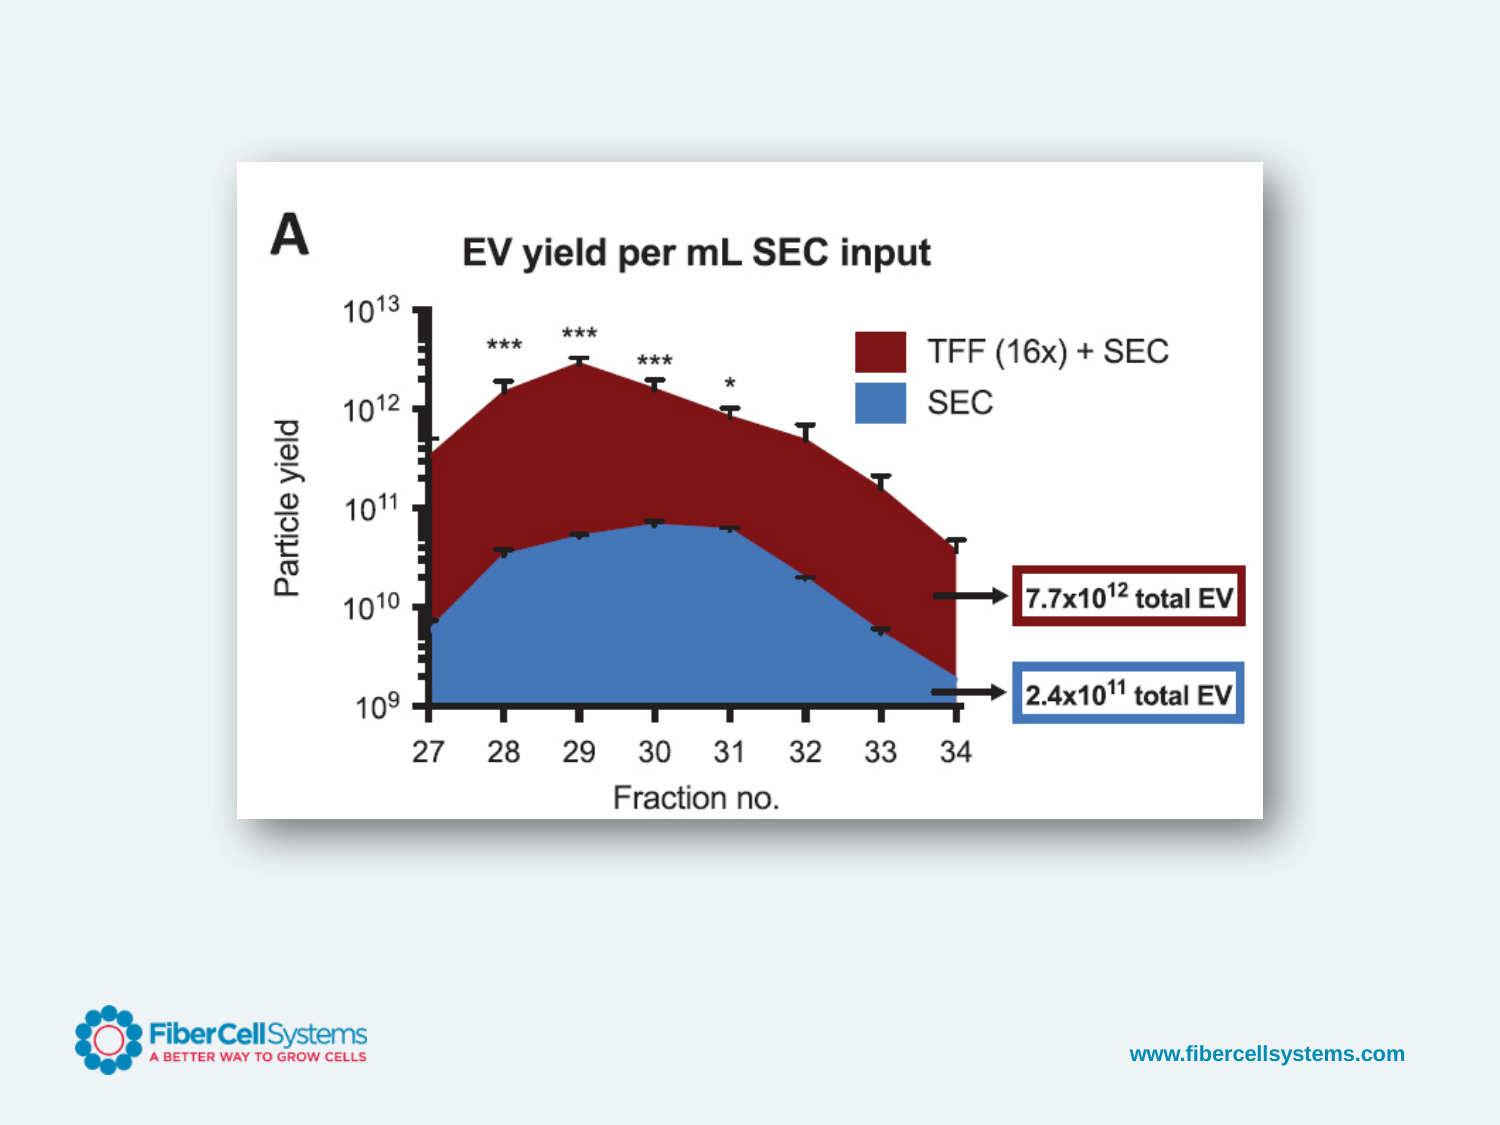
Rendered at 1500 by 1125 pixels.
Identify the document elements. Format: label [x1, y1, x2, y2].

picture [75, 1051, 105, 1075]
picture [86, 1018, 132, 1062]
picture [75, 1005, 106, 1045]
picture [111, 1005, 367, 1075]
picture [236, 162, 1264, 820]
